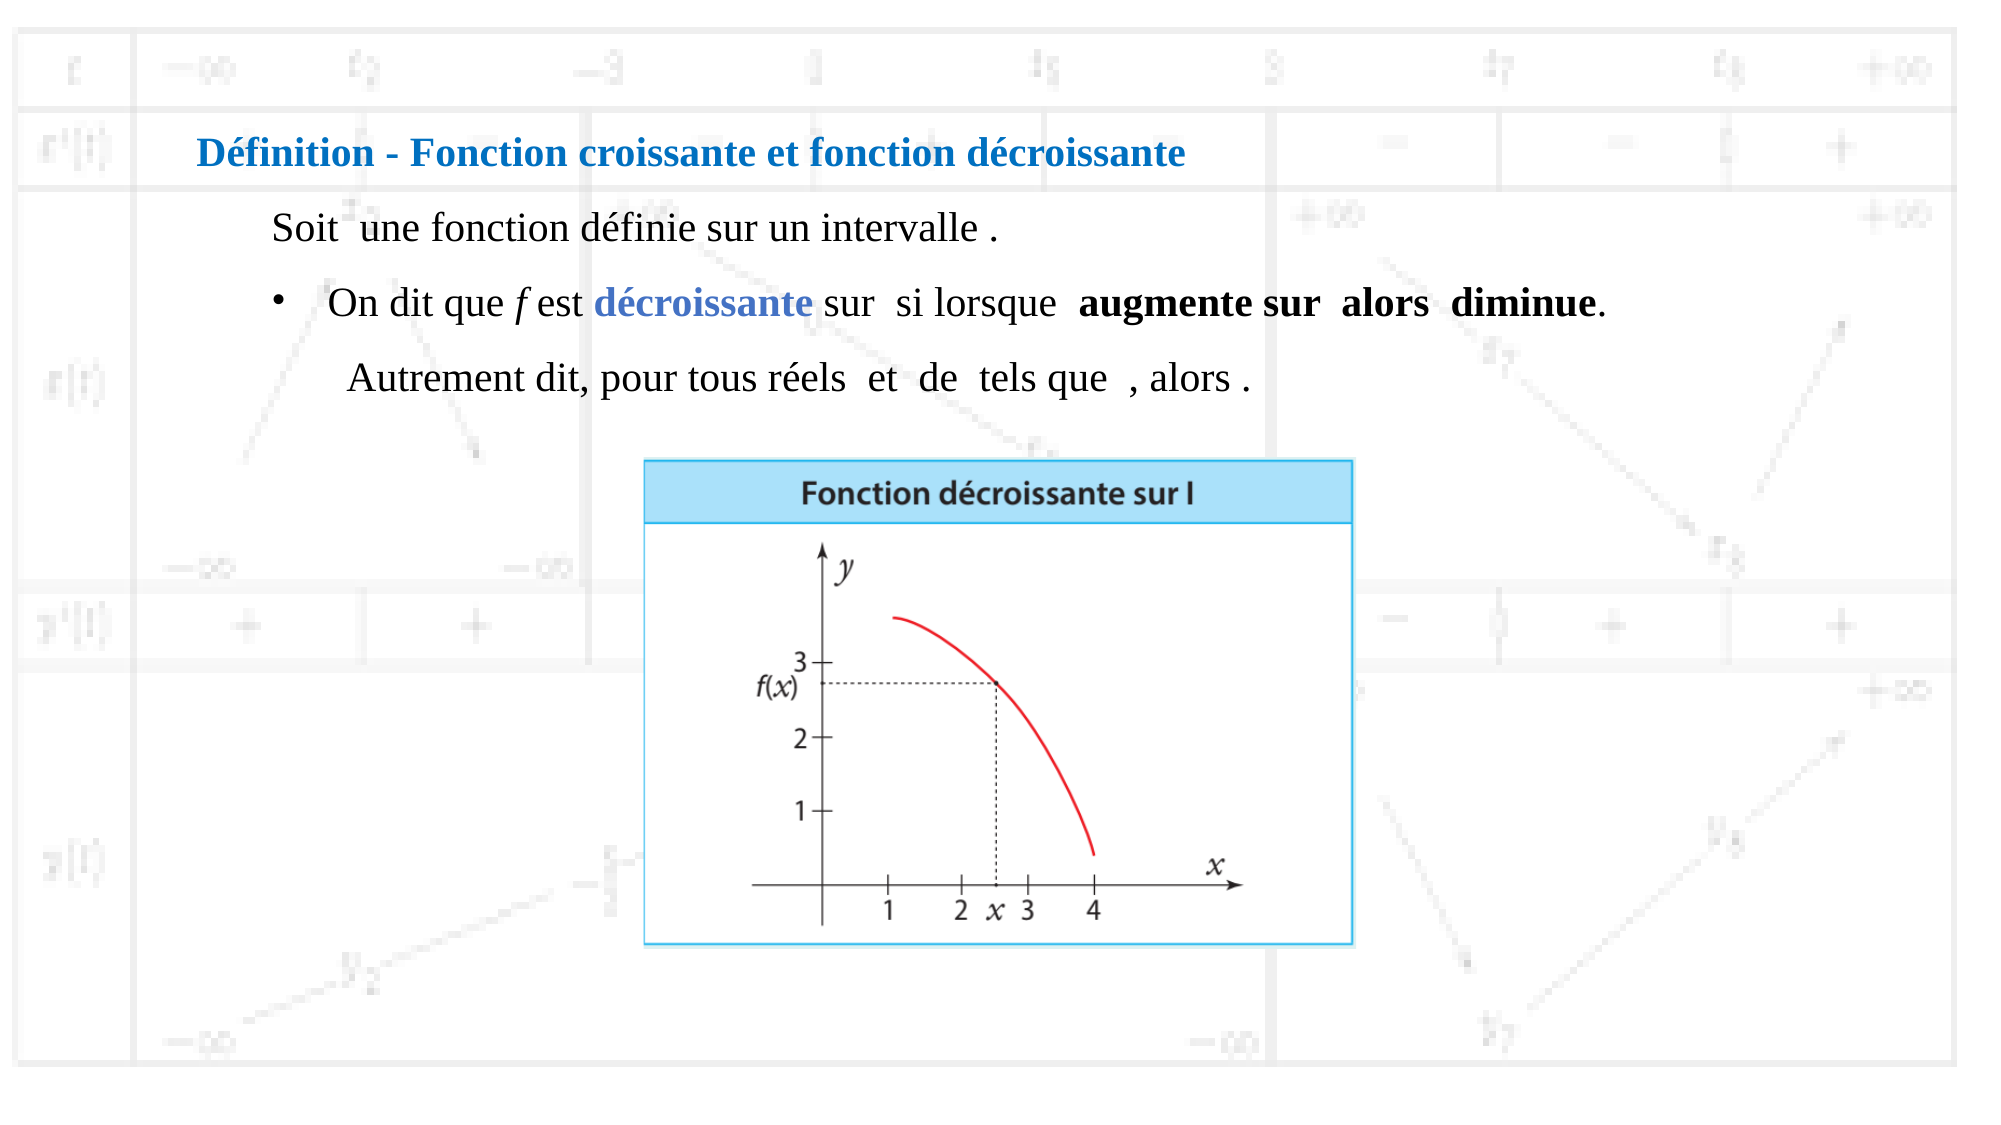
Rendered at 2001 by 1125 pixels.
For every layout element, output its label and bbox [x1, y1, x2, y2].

picture [643, 457, 1357, 949]
